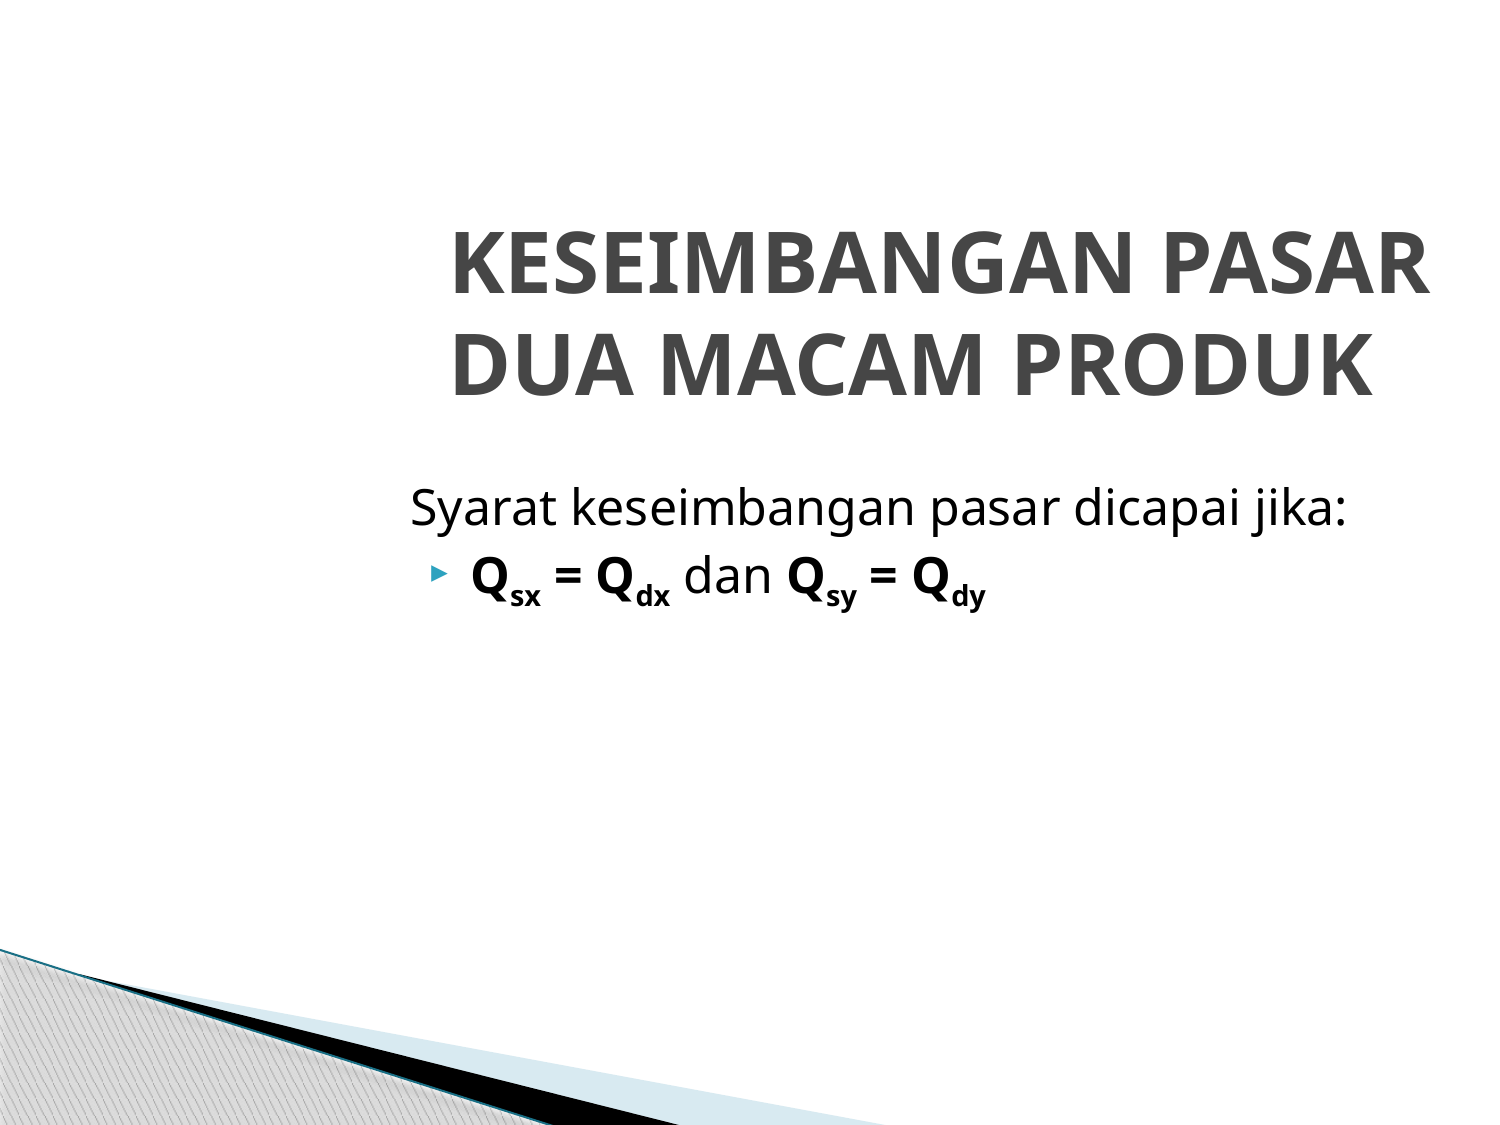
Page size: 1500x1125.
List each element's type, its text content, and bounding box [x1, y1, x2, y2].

title KESEIMBANGAN PASAR DUA MACAM PRODUK [433, 164, 1465, 457]
list Syarat keseimbangan pasar dicapai jika: Qsx = Qdx dan Qsy = Qdy [395, 467, 1425, 1005]
